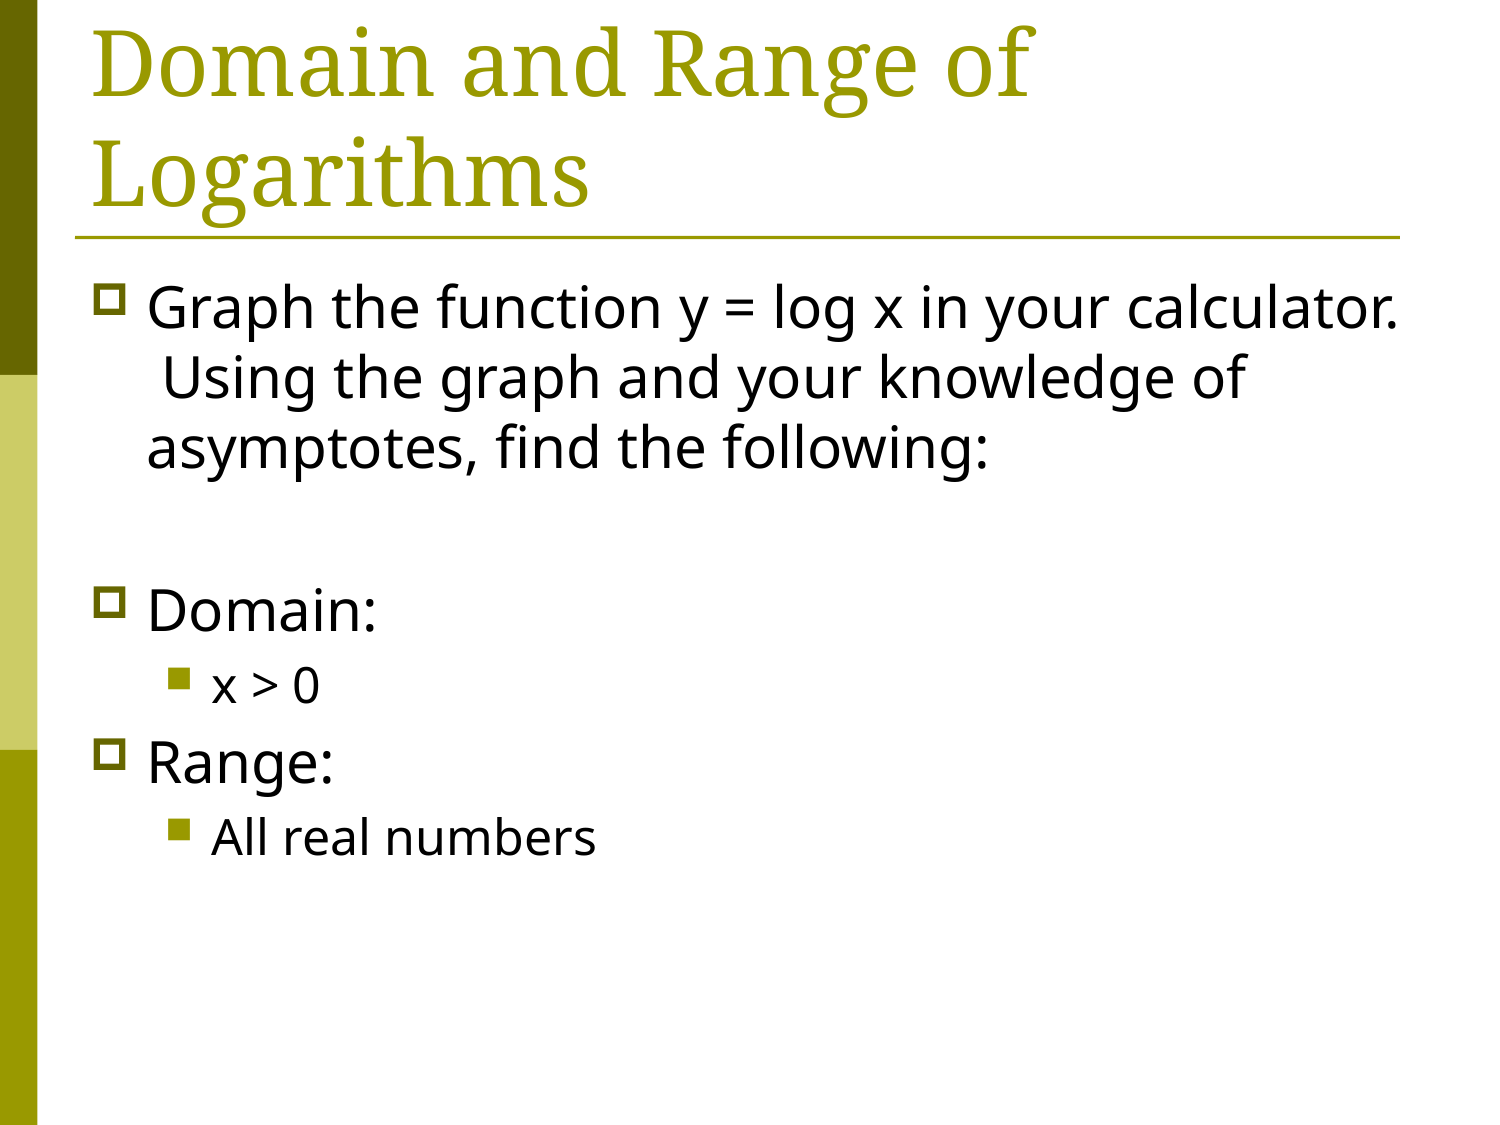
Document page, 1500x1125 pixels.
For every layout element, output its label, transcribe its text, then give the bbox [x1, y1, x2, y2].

list Graph the function y = log x in your calculator. Using the graph and your knowledge of asymptotes, find the following: Domain: x > 0 Range: All real numbers [74, 262, 1426, 1006]
title Domain and Range of Logarithms [74, 45, 1426, 233]
